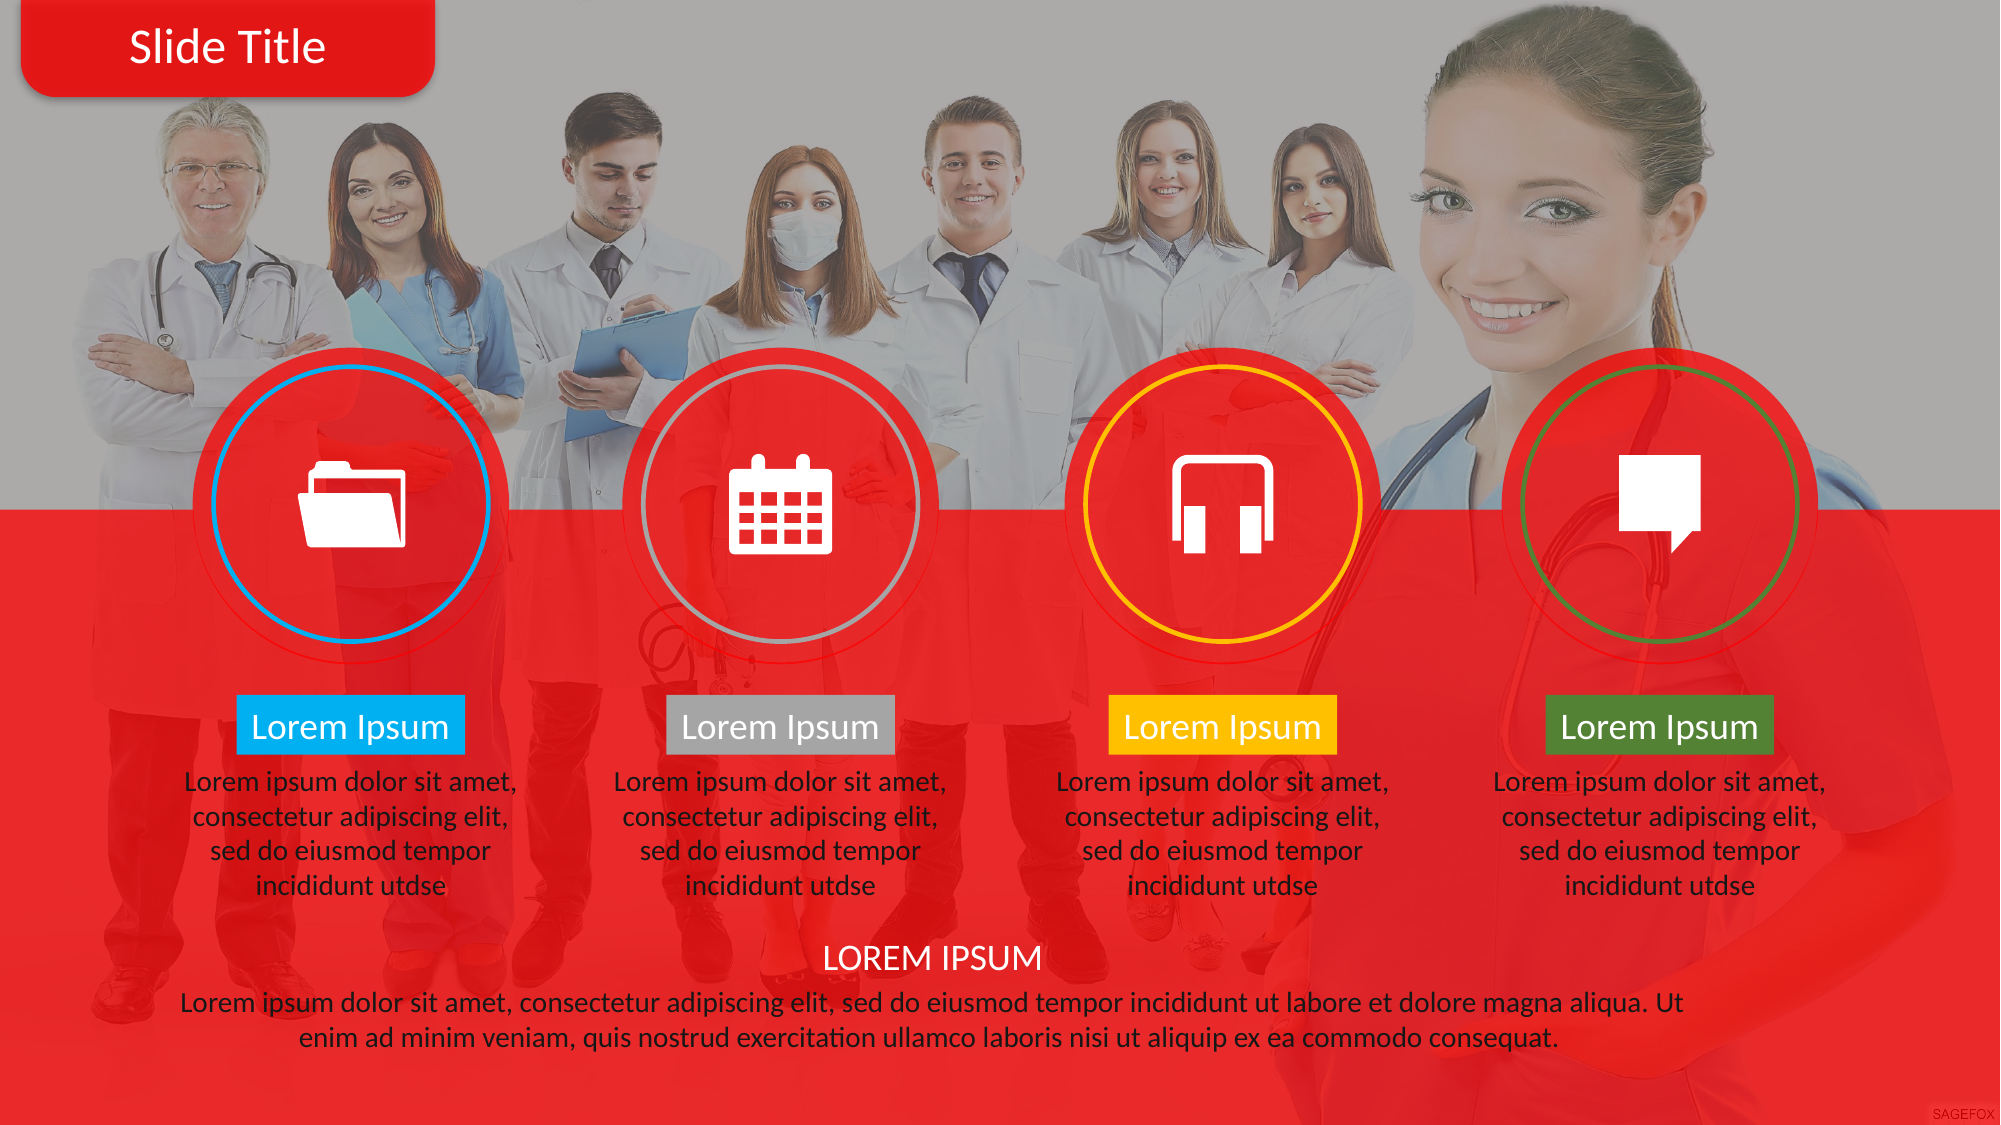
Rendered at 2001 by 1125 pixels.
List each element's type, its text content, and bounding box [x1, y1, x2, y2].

text_box LOREM IPSUM Lorem ipsum dolor sit amet, consectetur adipiscing elit, sed do eiusmod tempor incididunt ut labore et dolore magna aliqua. Ut enim ad minim veniam, quis nostrud exercitation ullamco laboris nisi ut aliquip ex ea commodo consequat. [162, 925, 1703, 1061]
text_box Lorem Ipsum [236, 694, 466, 755]
text_box Lorem ipsum dolor sit amet, consectetur adipiscing elit, sed do eiusmod tempor incididunt utdse [168, 756, 534, 907]
text_box [1500, 346, 1820, 666]
text_box [191, 346, 511, 666]
text_box [1063, 346, 1383, 666]
text_box [0, 508, 2000, 1125]
text_box [297, 461, 406, 548]
text_box Lorem ipsum dolor sit amet, consectetur adipiscing elit, sed do eiusmod tempor incididunt utdse [1040, 756, 1406, 907]
text_box [1172, 454, 1274, 541]
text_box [20, 0, 436, 98]
text_box [212, 365, 490, 643]
text_box [1240, 506, 1262, 554]
text_box [642, 365, 920, 643]
text_box [1521, 365, 1799, 643]
text_box [1619, 455, 1701, 554]
text_box [1184, 506, 1206, 554]
text_box [1084, 365, 1362, 643]
text_box Lorem ipsum dolor sit amet, consectetur adipiscing elit, sed do eiusmod tempor incididunt utdse [1477, 756, 1843, 907]
text_box Lorem Ipsum [1545, 694, 1775, 755]
text_box [621, 346, 940, 666]
text_box Lorem ipsum dolor sit amet, consectetur adipiscing elit, sed do eiusmod tempor incididunt utdse [597, 756, 964, 907]
text_box Lorem Ipsum [666, 694, 895, 755]
text_box Lorem Ipsum [1108, 694, 1338, 755]
text_box [729, 453, 833, 555]
